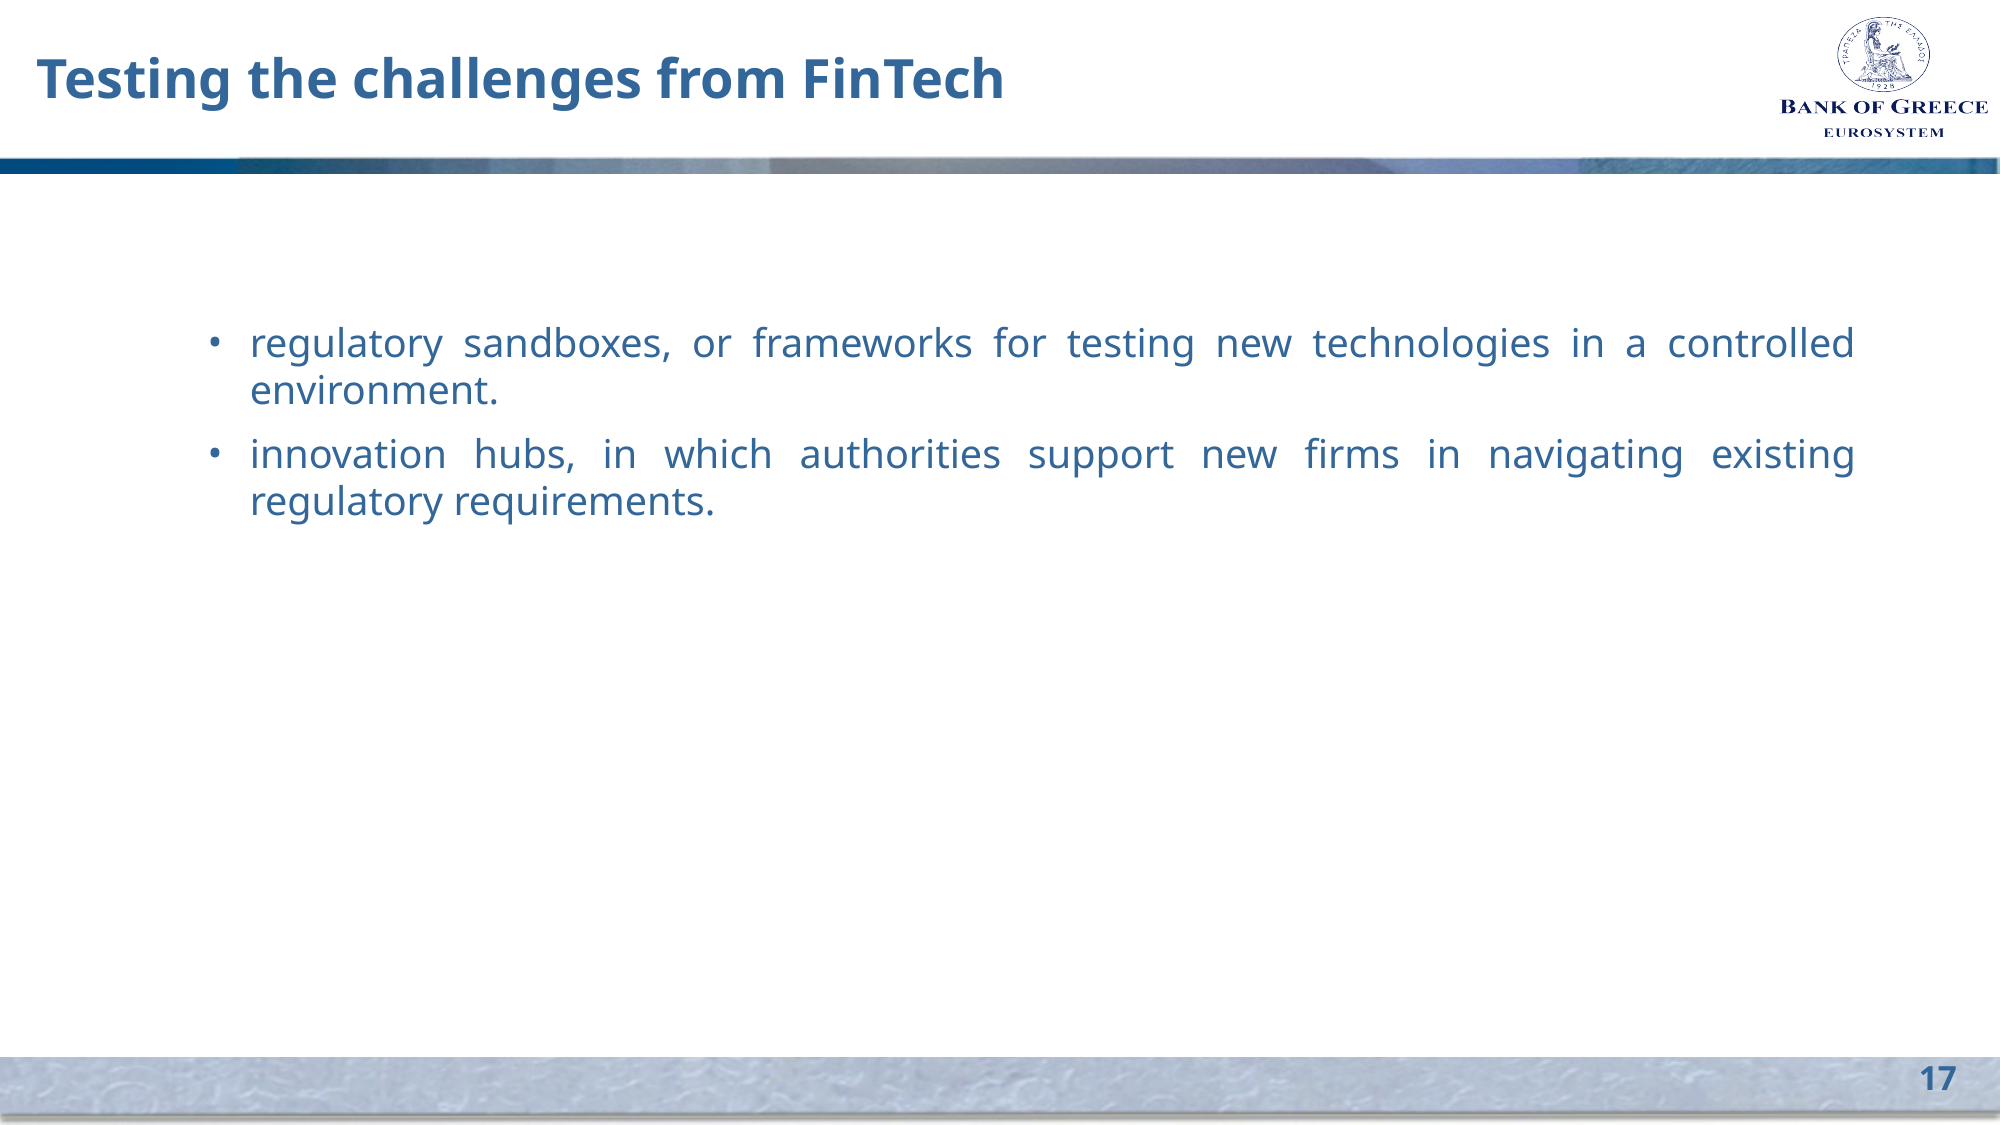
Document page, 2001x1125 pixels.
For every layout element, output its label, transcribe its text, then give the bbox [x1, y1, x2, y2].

list regulatory sandboxes, or frameworks for testing new technologies in a controlled environment. innovation hubs, in which authorities support new firms in navigating existing regulatory requirements. [193, 310, 1873, 891]
title Testing the challenges from FinTech [36, 8, 1766, 146]
picture [1779, 17, 1988, 137]
picture [0, 1057, 2000, 1125]
picture [0, 156, 2000, 174]
